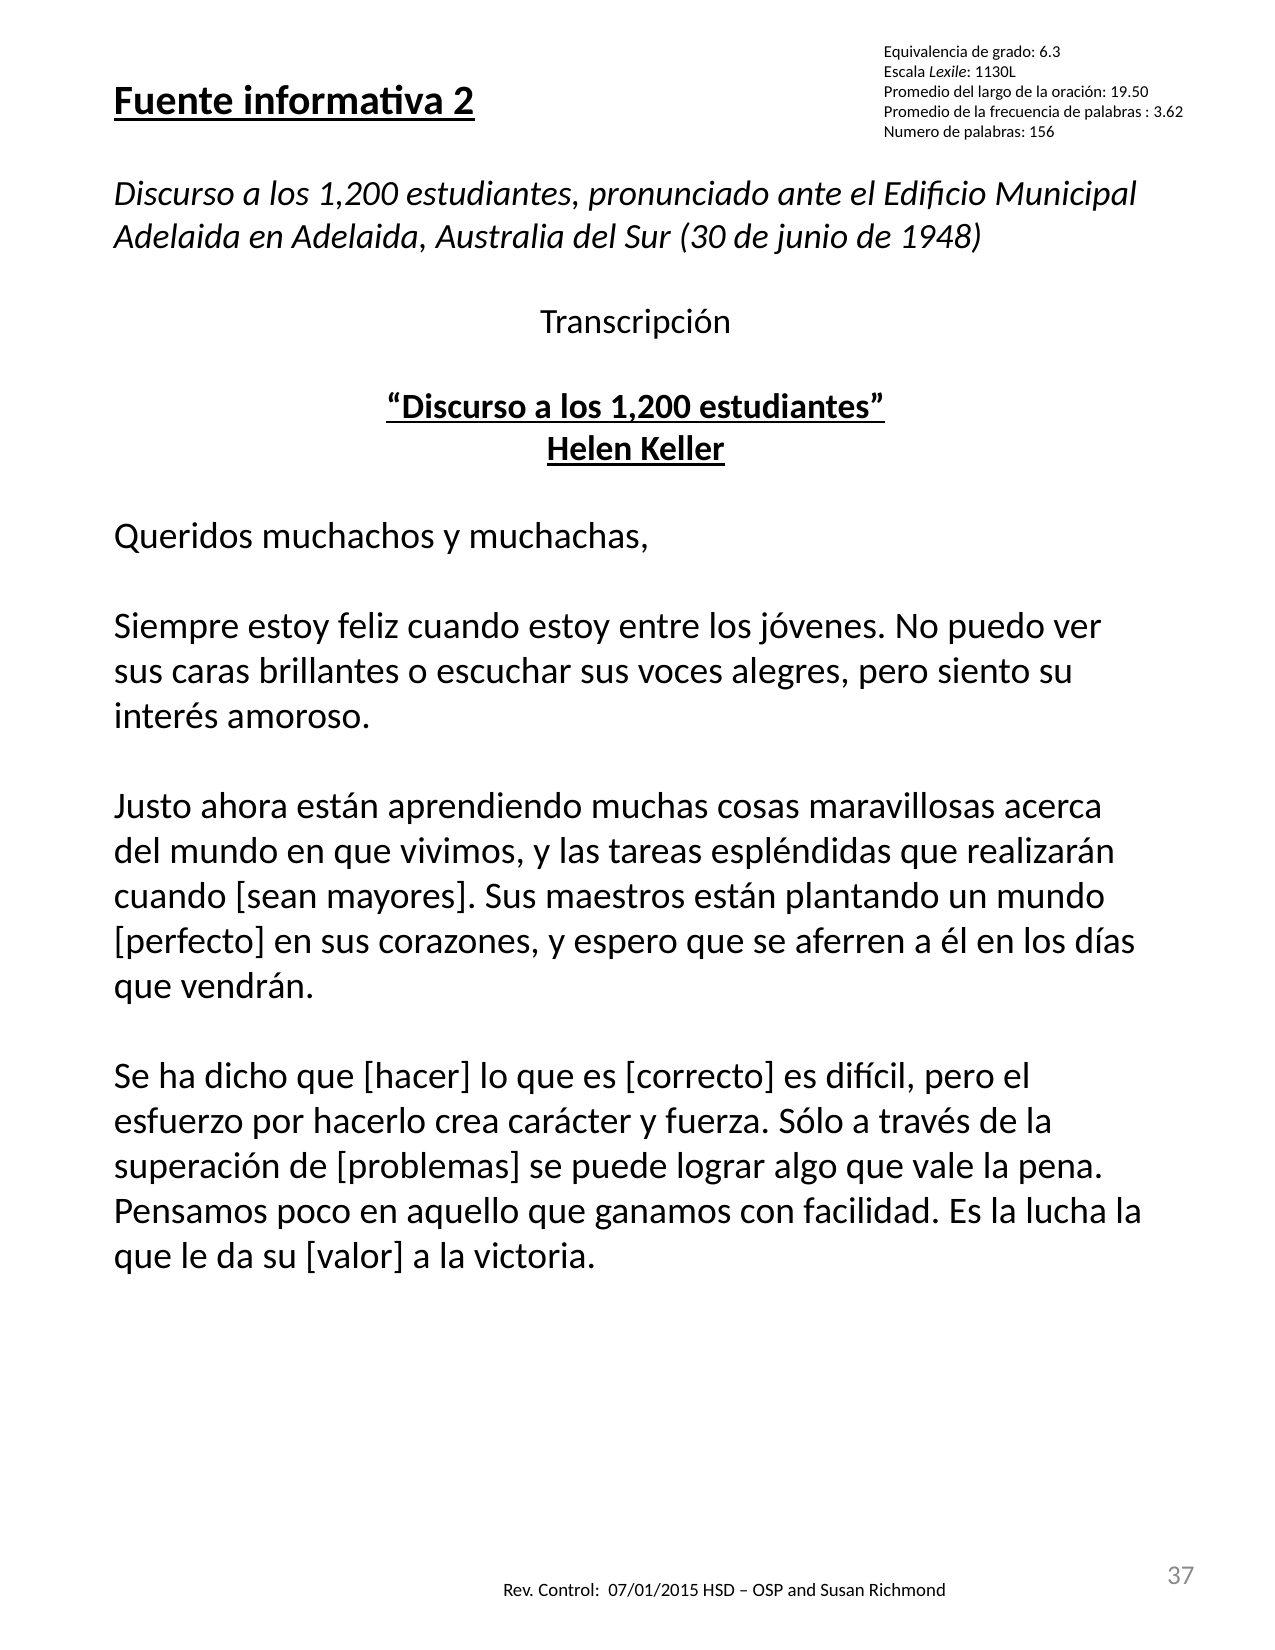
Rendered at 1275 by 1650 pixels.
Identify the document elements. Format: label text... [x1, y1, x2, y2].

text_box Discurso a los 1,200 estudiantes, pronunciado ante el Edificio Municipal Adelaida en Adelaida, Australia del Sur (30 de junio de 1948) Transcripción “Discurso a los 1,200 estudiantes” Helen Keller Queridos muchachos y muchachas, Siempre estoy feliz cuando estoy entre los jóvenes. No puedo ver sus caras brillantes o escuchar sus voces alegres, pero siento su interés amoroso. Justo ahora están aprendiendo muchas cosas maravillosas acerca del mundo en que vivimos, y las tareas espléndidas que realizarán cuando [sean mayores]. Sus maestros están plantando un mundo [perfecto] en sus corazones, y espero que se aferren a él en los días que vendrán. Se ha dicho que [hacer] lo que es [correcto] es difícil, pero el esfuerzo por hacerlo crea carácter y fuerza. Sólo a través de la superación de [problemas] se puede lograr algo que vale la pena. Pensamos poco en aquello que ganamos con facilidad. Es la lucha la que le da su [valor] a la victoria. [98, 162, 1174, 1284]
slide_number 37 [913, 1529, 1212, 1618]
text_box Equivalencia de grado: 6.3 Escala Lexile: 1130L Promedio del largo de la oración: 19.50 Promedio de la frecuencia de palabras : 3.62 Numero de palabras: 156 [869, 33, 1199, 149]
text_box Fuente informativa 2 [98, 65, 575, 132]
